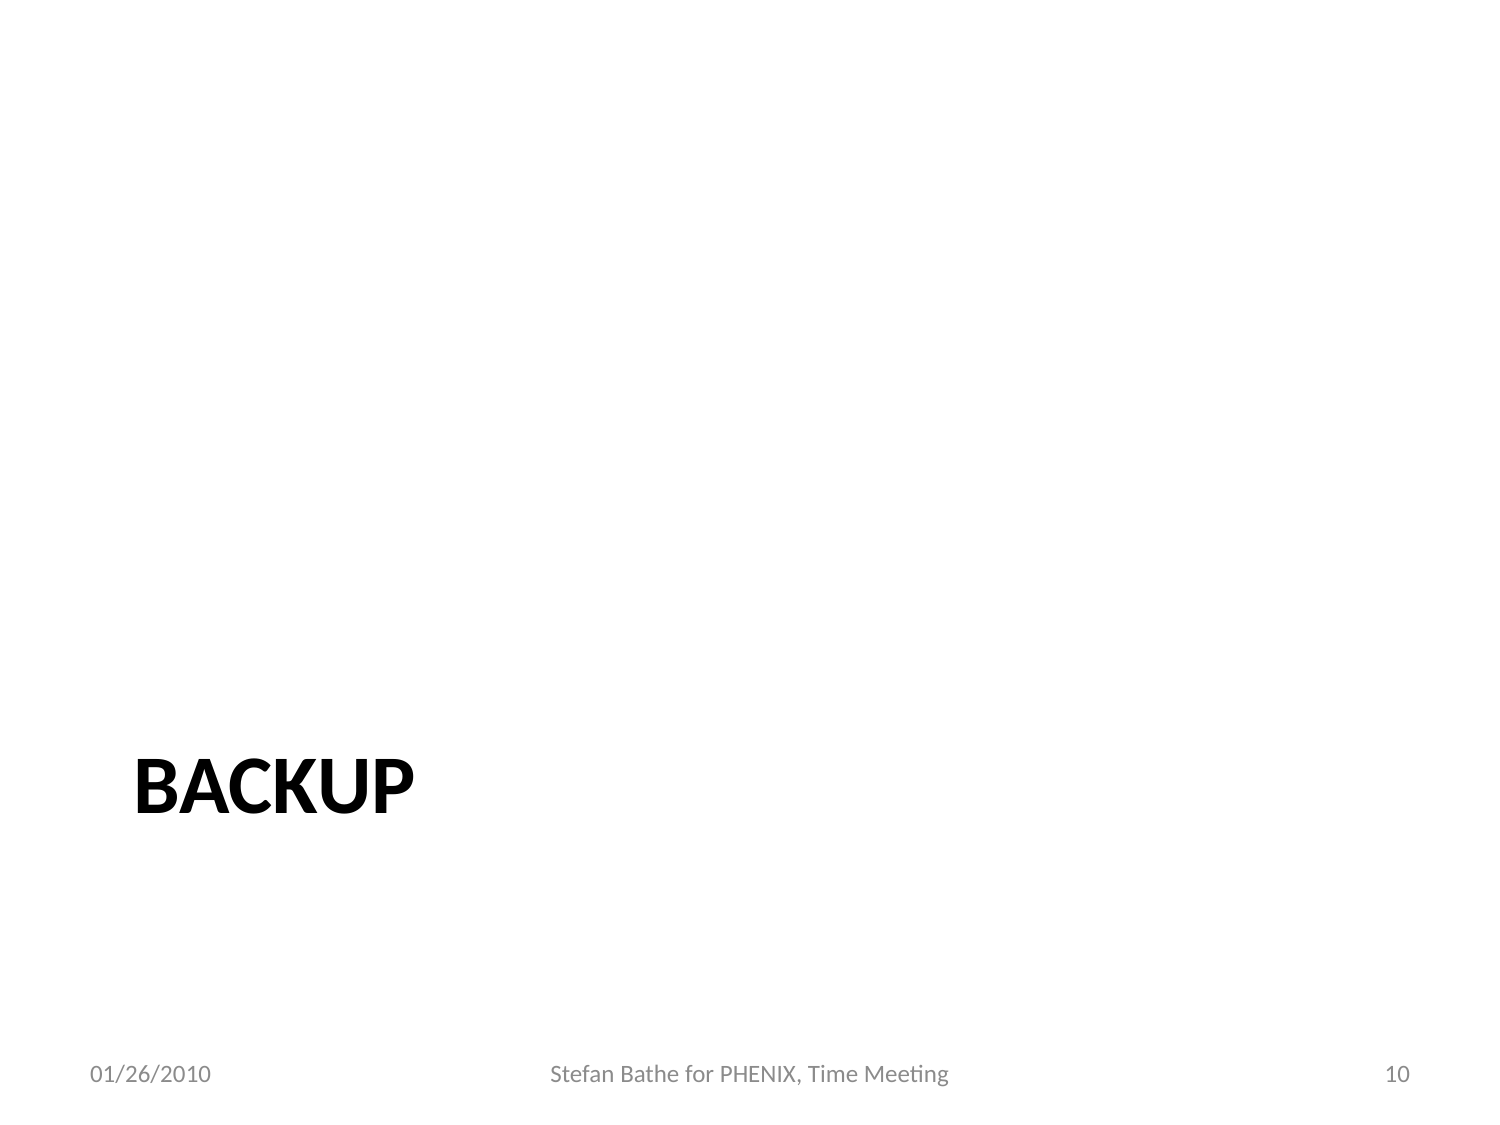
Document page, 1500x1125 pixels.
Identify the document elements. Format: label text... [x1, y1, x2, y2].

slide_number 10 [1074, 1042, 1425, 1103]
footer Stefan Bathe for PHENIX, Time Meeting [512, 1042, 988, 1103]
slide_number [75, 1042, 425, 1103]
title Backup [118, 722, 1394, 947]
